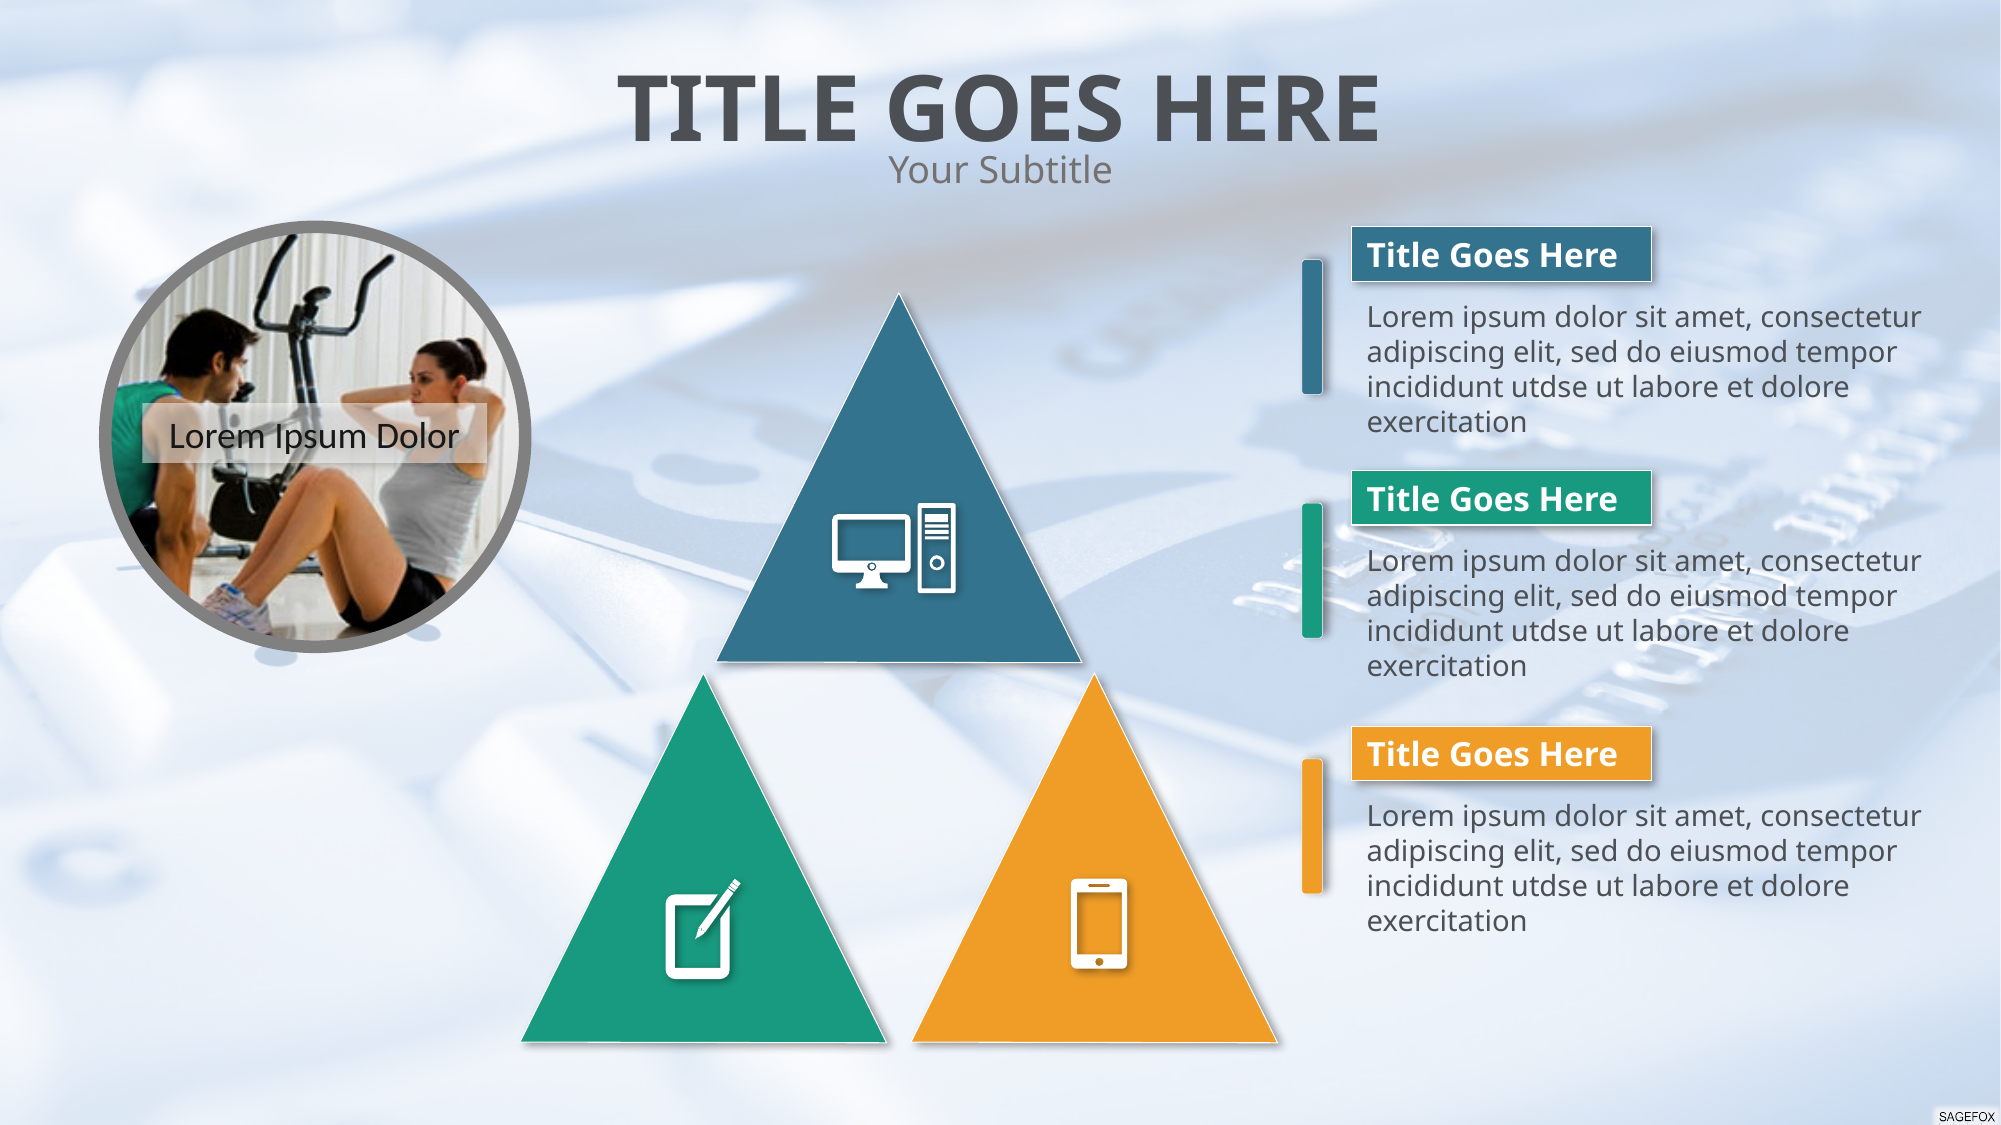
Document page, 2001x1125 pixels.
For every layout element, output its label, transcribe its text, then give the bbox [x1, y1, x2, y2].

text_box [1351, 226, 1952, 448]
text_box [1300, 258, 1324, 396]
text_box [104, 225, 527, 648]
text_box [715, 292, 1083, 663]
picture [1936, 1111, 1997, 1125]
text_box [832, 514, 911, 589]
text_box [1300, 757, 1324, 896]
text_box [548, 42, 1452, 199]
text_box [694, 878, 741, 940]
text_box [1300, 502, 1324, 640]
text_box [519, 672, 887, 1043]
text_box [917, 503, 956, 594]
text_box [1351, 726, 1952, 947]
text_box [665, 894, 730, 980]
text_box Lorem Ipsum Dolor [142, 403, 488, 463]
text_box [1351, 470, 1952, 692]
text_box [910, 672, 1278, 1043]
text_box [1070, 878, 1128, 969]
